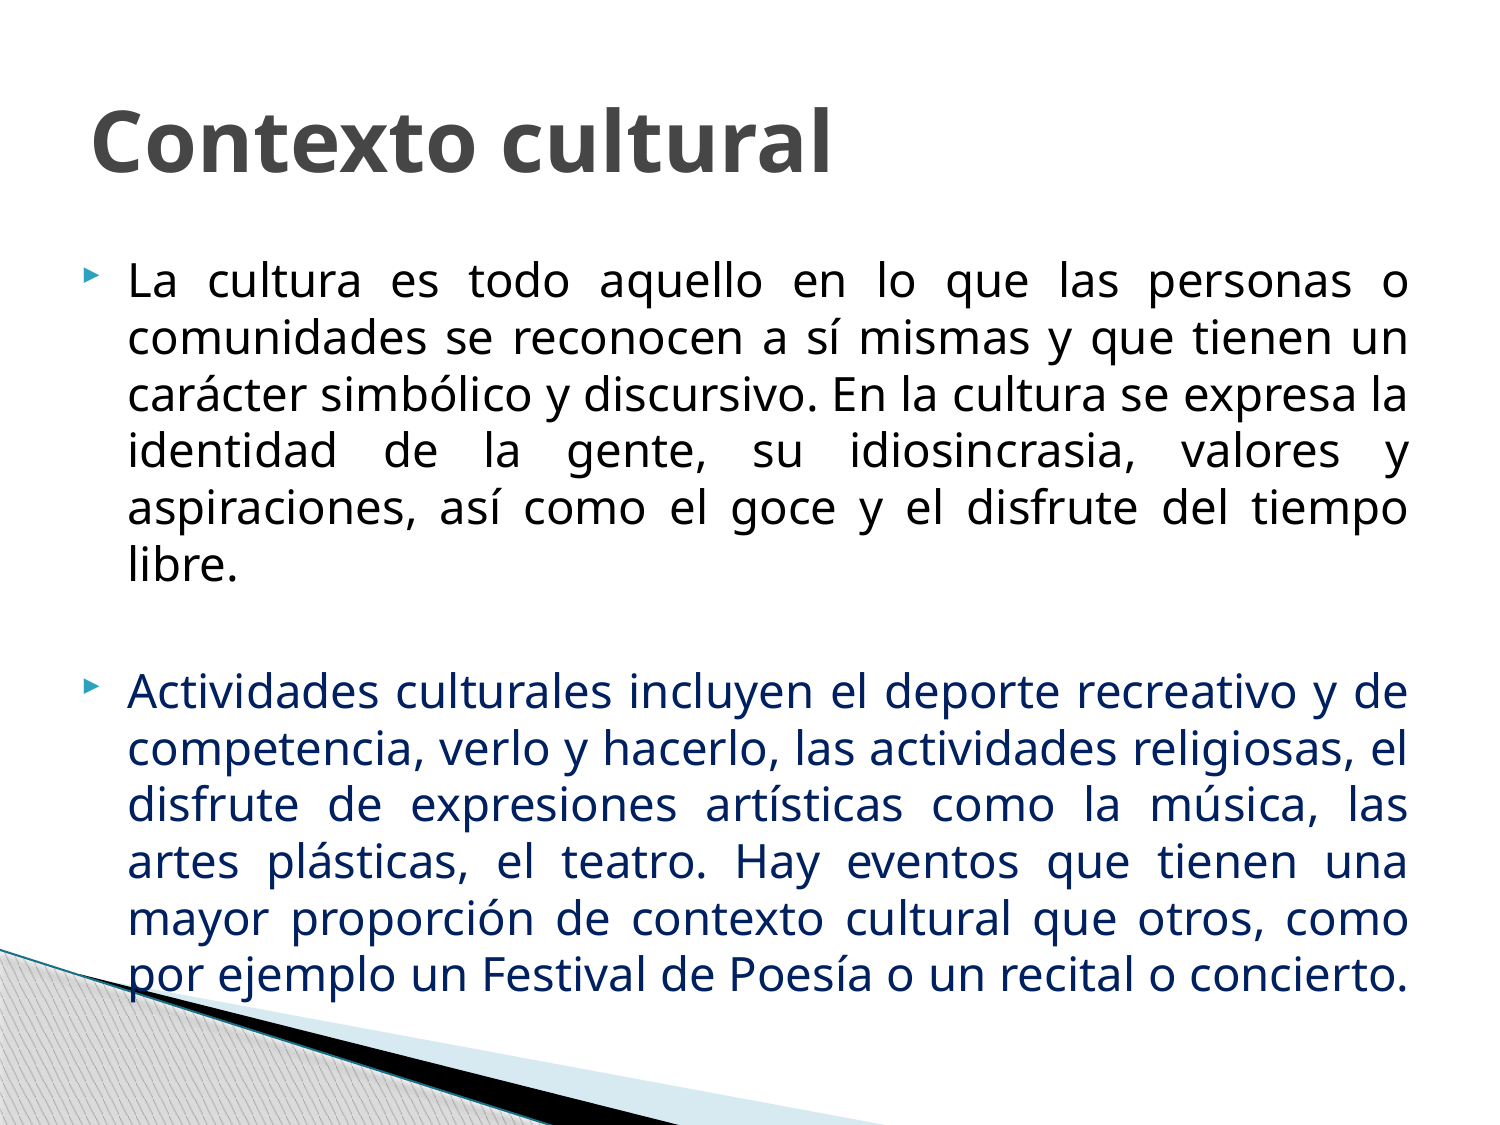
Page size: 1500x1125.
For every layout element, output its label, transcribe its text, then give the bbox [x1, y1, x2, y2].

title Contexto cultural [75, 45, 1425, 233]
list La cultura es todo aquello en lo que las personas o comunidades se reconocen a sí mismas y que tienen un carácter simbólico y discursivo. En la cultura se expresa la identidad de la gente, su idiosincrasia, valores y aspiraciones, así como el goce y el disfrute del tiempo libre. Actividades culturales incluyen el deporte recreativo y de competencia, verlo y hacerlo, las actividades religiosas, el disfrute de expresiones artísticas como la música, las artes plásticas, el teatro. Hay eventos que tienen una mayor proporción de contexto cultural que otros, como por ejemplo un Festival de Poesía o un recital o concierto. [58, 243, 1425, 1055]
